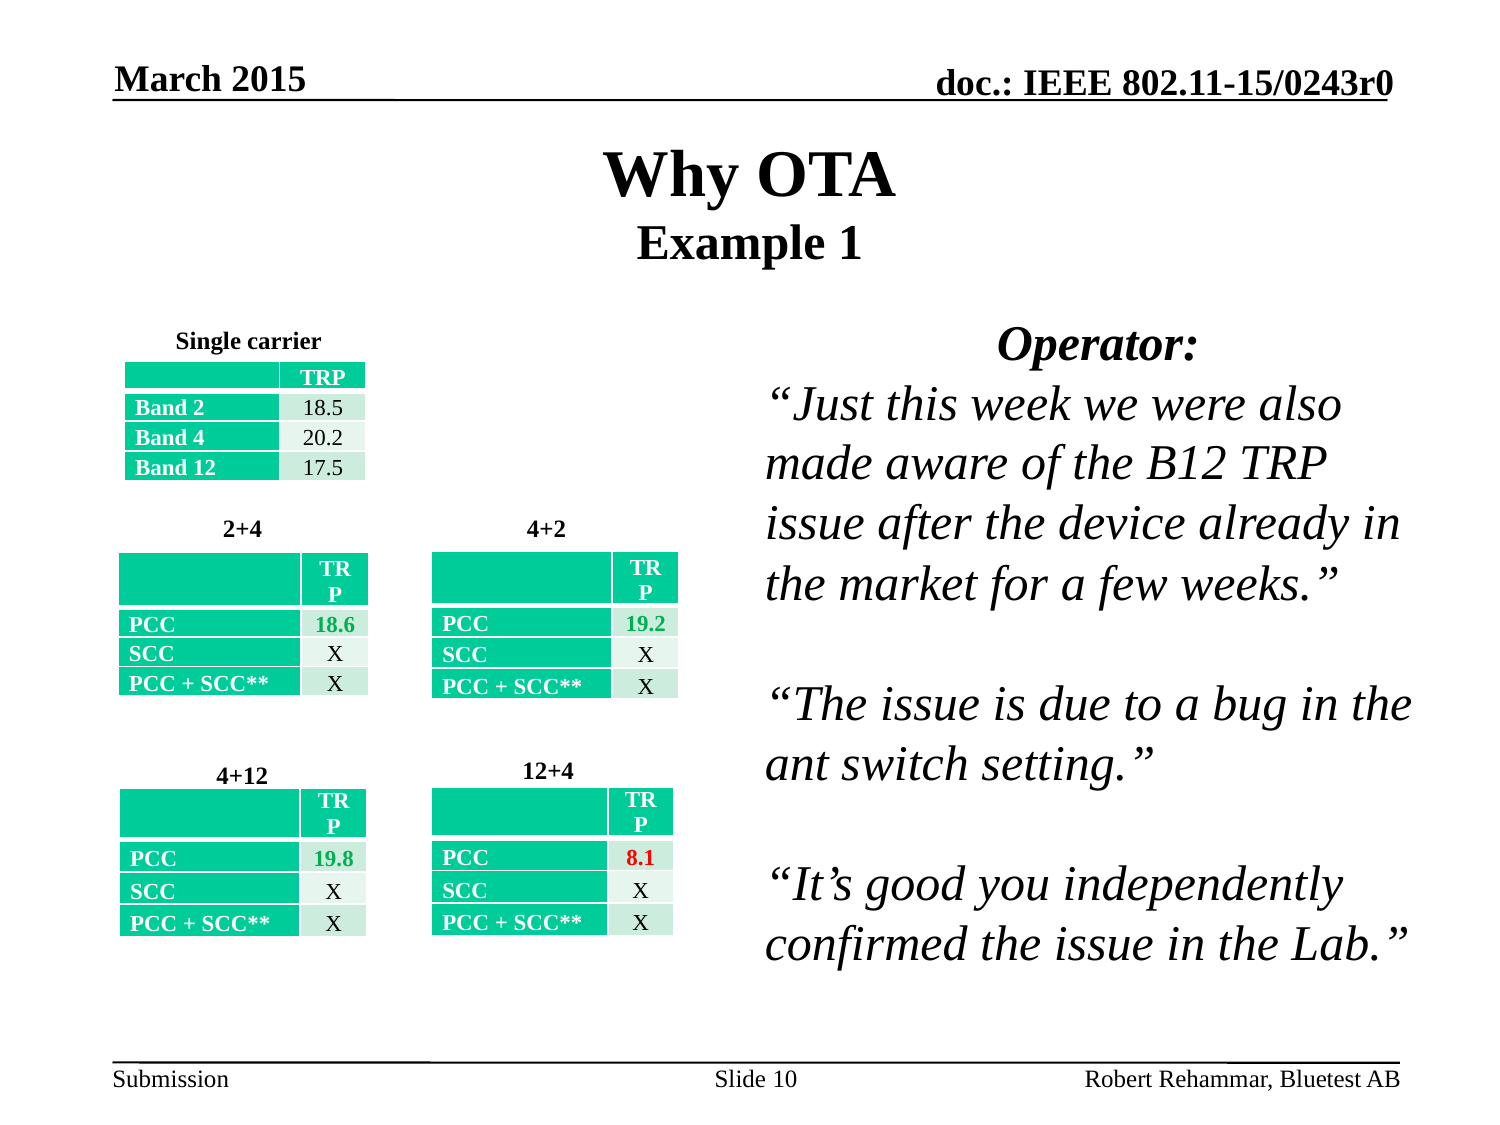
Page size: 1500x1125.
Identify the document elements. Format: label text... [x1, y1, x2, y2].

table_header TRP [302, 553, 368, 605]
table_cell X [613, 638, 678, 667]
table_cell SCC [119, 638, 300, 666]
table_cell 8.1 [609, 841, 673, 870]
table_header TRP [609, 788, 673, 835]
table_cell Band 12 [125, 452, 279, 480]
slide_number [114, 54, 423, 100]
text_box Operator: “Just this week we were also made aware of the B12 TRP issue after the device already in the market for a few weeks.” “The issue is due to a bug in the ant switch setting.” “It’s good you independently confirmed the issue in the Lab.” [750, 302, 1447, 978]
table_cell PCC [432, 841, 607, 870]
table_header TRP [301, 789, 366, 837]
table_cell PCC + SCC** [120, 905, 299, 936]
table_cell PCC [119, 610, 300, 636]
table_cell PCC + SCC** [432, 669, 611, 698]
table_cell 18.6 [302, 610, 368, 636]
table_cell PCC [120, 842, 299, 871]
text_box 12+4 [507, 747, 589, 792]
table_cell SCC [120, 873, 299, 903]
table_cell SCC [432, 871, 607, 902]
table_cell Band 2 [125, 394, 279, 420]
table_header [125, 362, 279, 388]
table_header TRP [613, 552, 678, 603]
table_cell 20.2 [280, 422, 365, 450]
table_cell X [302, 667, 368, 695]
table_cell X [613, 669, 678, 698]
table_cell X [302, 638, 368, 666]
slide_number Slide 10 [712, 1061, 800, 1123]
text_box 4+12 [201, 752, 284, 797]
table_cell 17.5 [280, 452, 365, 480]
table_cell 19.2 [613, 608, 678, 636]
table_cell SCC [432, 638, 611, 667]
table_cell X [301, 873, 366, 903]
table_cell PCC + SCC** [119, 667, 300, 695]
table_cell X [609, 904, 673, 935]
text_box 2+4 [208, 505, 278, 550]
table_header TRP [280, 362, 365, 388]
table_header [432, 788, 607, 835]
table_cell 18.5 [280, 394, 365, 420]
table_cell Band 4 [125, 422, 279, 450]
table_cell X [301, 905, 366, 936]
text_box 4+2 [512, 505, 581, 550]
table_header [120, 789, 299, 837]
text_box Single carrier [160, 317, 337, 362]
title Why OTA Example 1 [112, 112, 1388, 288]
table_cell 19.8 [301, 842, 366, 871]
table_cell PCC + SCC** [432, 904, 607, 935]
table_cell PCC [432, 608, 611, 636]
footer Robert Rehammar, Bluetest AB [878, 1061, 1402, 1093]
table_header [119, 553, 300, 605]
table_header [432, 552, 611, 603]
table_cell X [609, 871, 673, 902]
